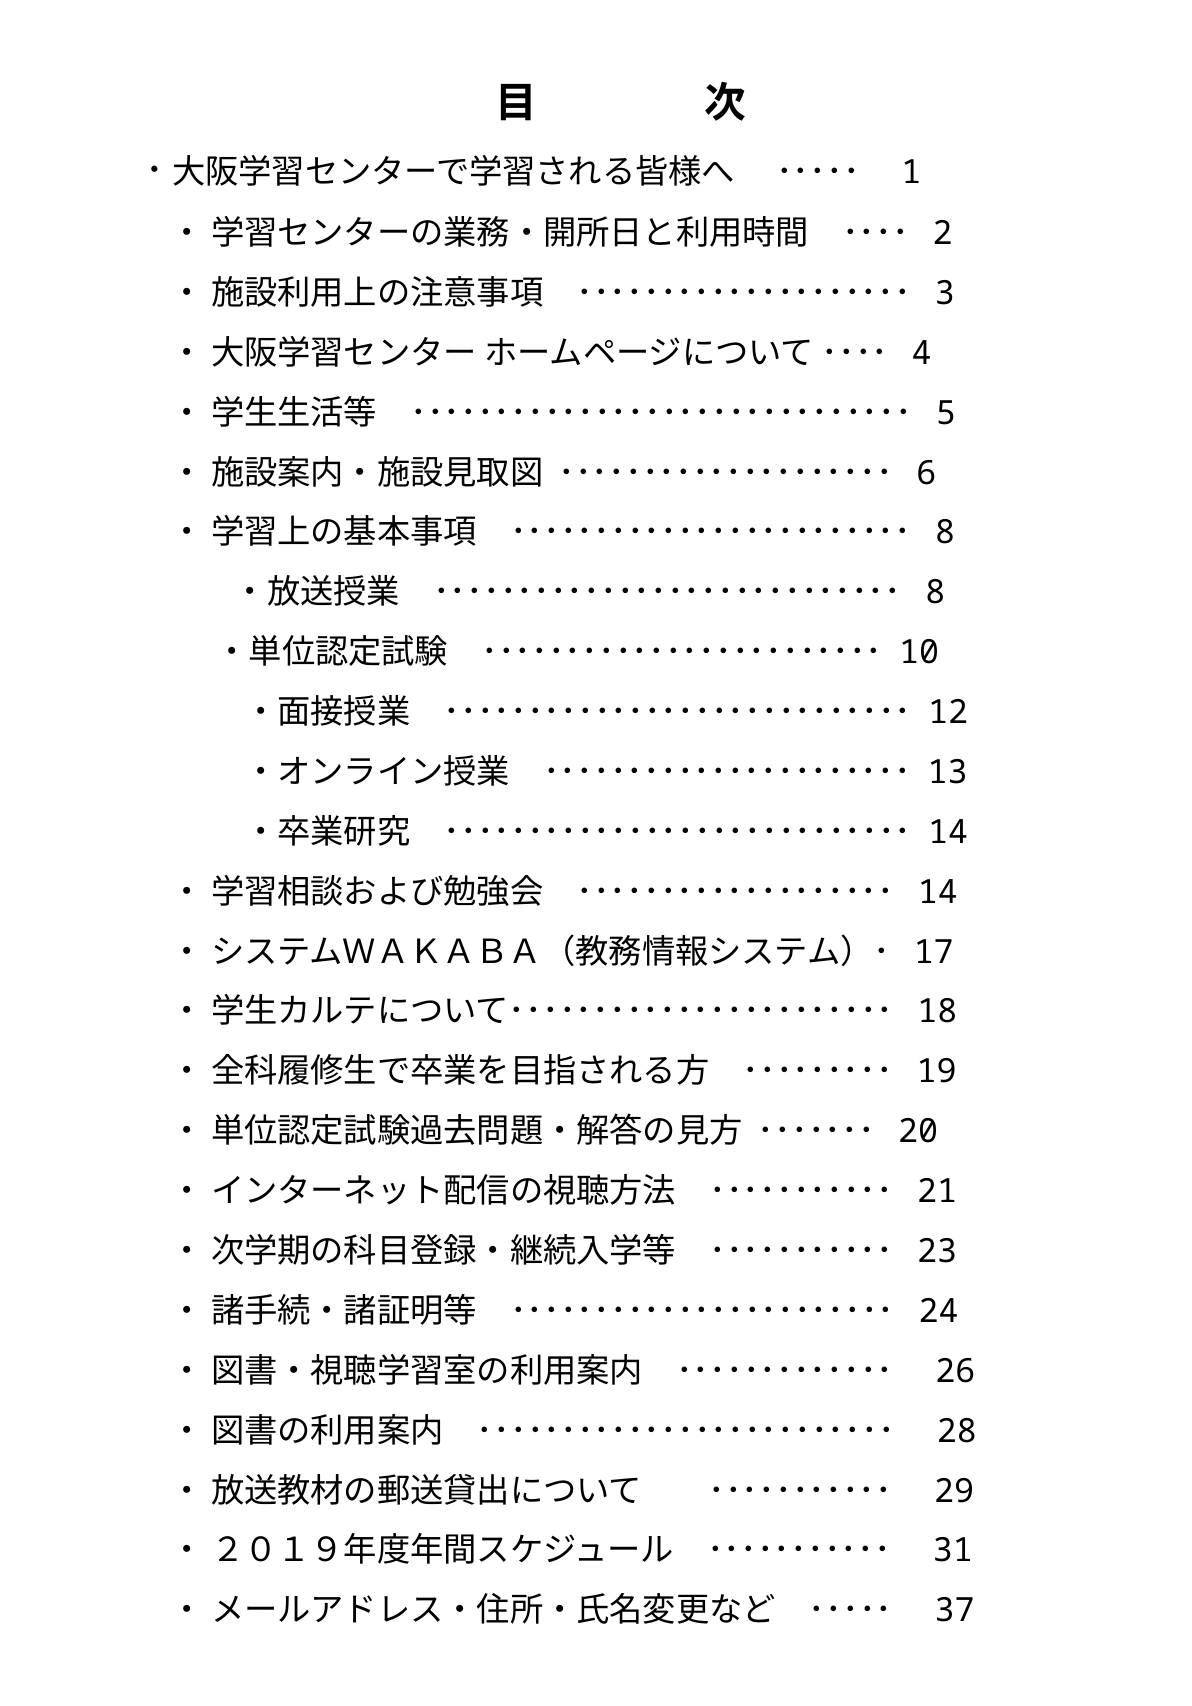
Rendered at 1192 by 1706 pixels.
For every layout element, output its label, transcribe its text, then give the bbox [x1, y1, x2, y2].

text_box 目 次 ･ 大阪学習センターで学習される皆様へ ･････ 1 ・ 学習センターの業務・開所日と利用時間 ････ 2 ・ 施設利用上の注意事項 ････････････････････ 3 ・ 大阪学習センター ホームページについて ････ 4 ・ 学生生活等 ･･････････････････････････････ 5 ・ 施設案内・施設見取図 ････････････････････ 6 ・ 学習上の基本事項 ････････････････････････ 8 ・放送授業 ････････････････････････････ 8 ・単位認定試験 ････････････････････････ 10 ・面接授業 ････････････････････････････ 12 ・オンライン授業 ･･････････････････････ 13 ・卒業研究 ････････････････････････････ 14 ・ 学習相談および勉強会 ･･･････････････････ 14 ・ システムＷＡＫＡＢＡ（教務情報システム）･ 17 ・ 学生カルテについて･･･････････････････････ 18 ・ 全科履修生で卒業を目指される方 ･････････ 19 ・ 単位認定試験過去問題・解答の見方 ･･･････ 20 ・ インターネット配信の視聴方法 ･･･････････ 21 ・ 次学期の科目登録・継続入学等 ･･･････････ 23 ・ 諸手続・諸証明等 ･･･････････････････････ 24 ・ 図書・視聴学習室の利用案内 ･････････････ 26 ・ 図書の利用案内 ･････････････････････････ 28 ・ 放送教材の郵送貸出について ･･･････････ 29 ・ ２０１９年度年間スケジュール ･･･････････ 31 ・ メールアドレス・住所・氏名変更など ･････ 37 [96, 68, 1118, 1636]
